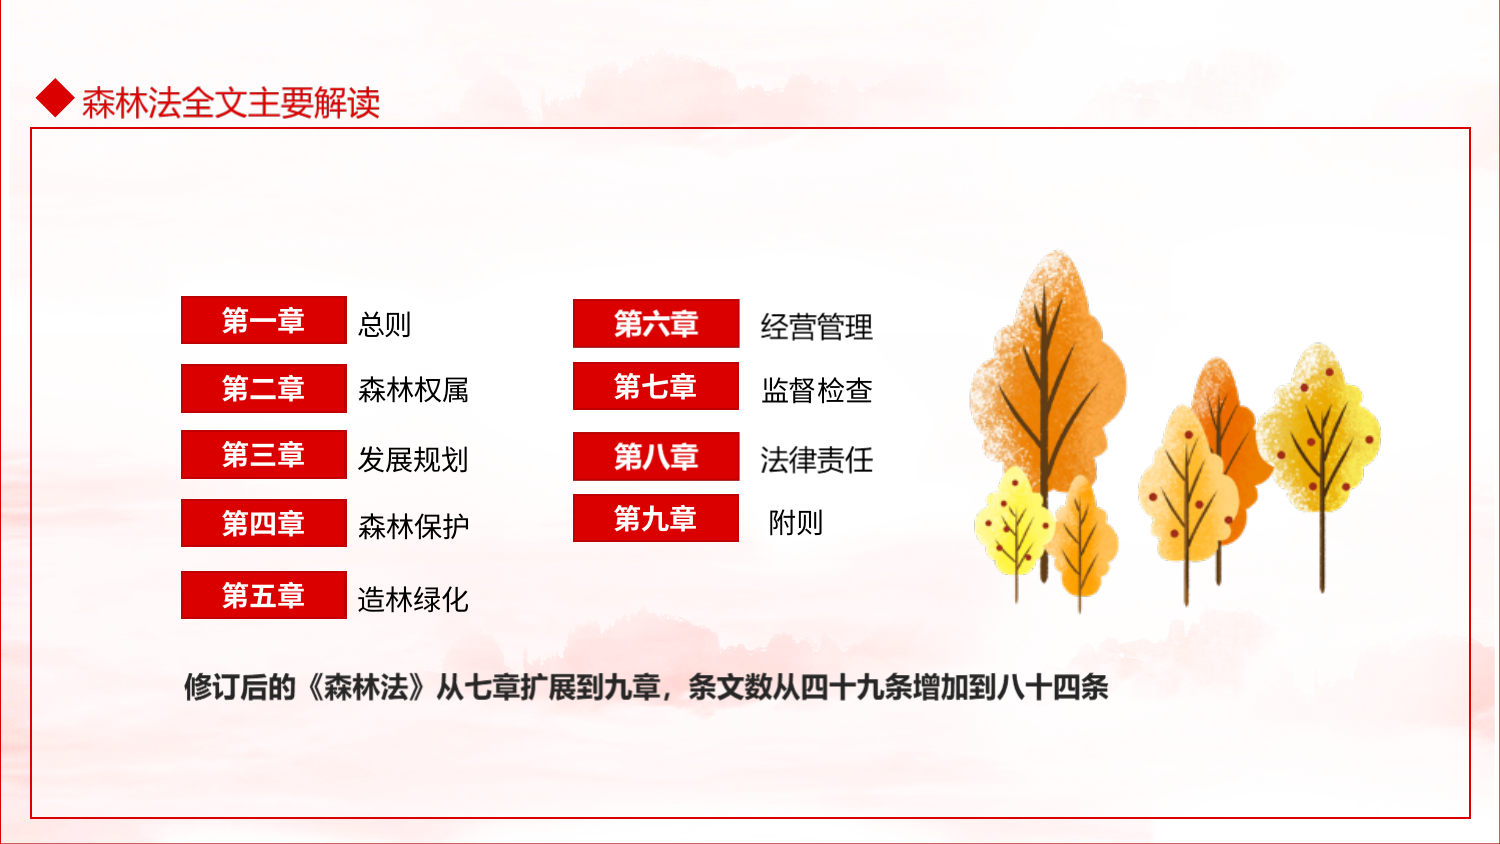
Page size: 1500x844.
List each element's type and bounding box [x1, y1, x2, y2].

text_box [181, 431, 486, 484]
text_box [181, 571, 486, 625]
text_box [573, 362, 890, 415]
text_box [181, 365, 488, 415]
text_box [573, 494, 841, 548]
text_box [181, 499, 488, 552]
text_box [181, 296, 429, 350]
picture [0, 0, 1500, 844]
